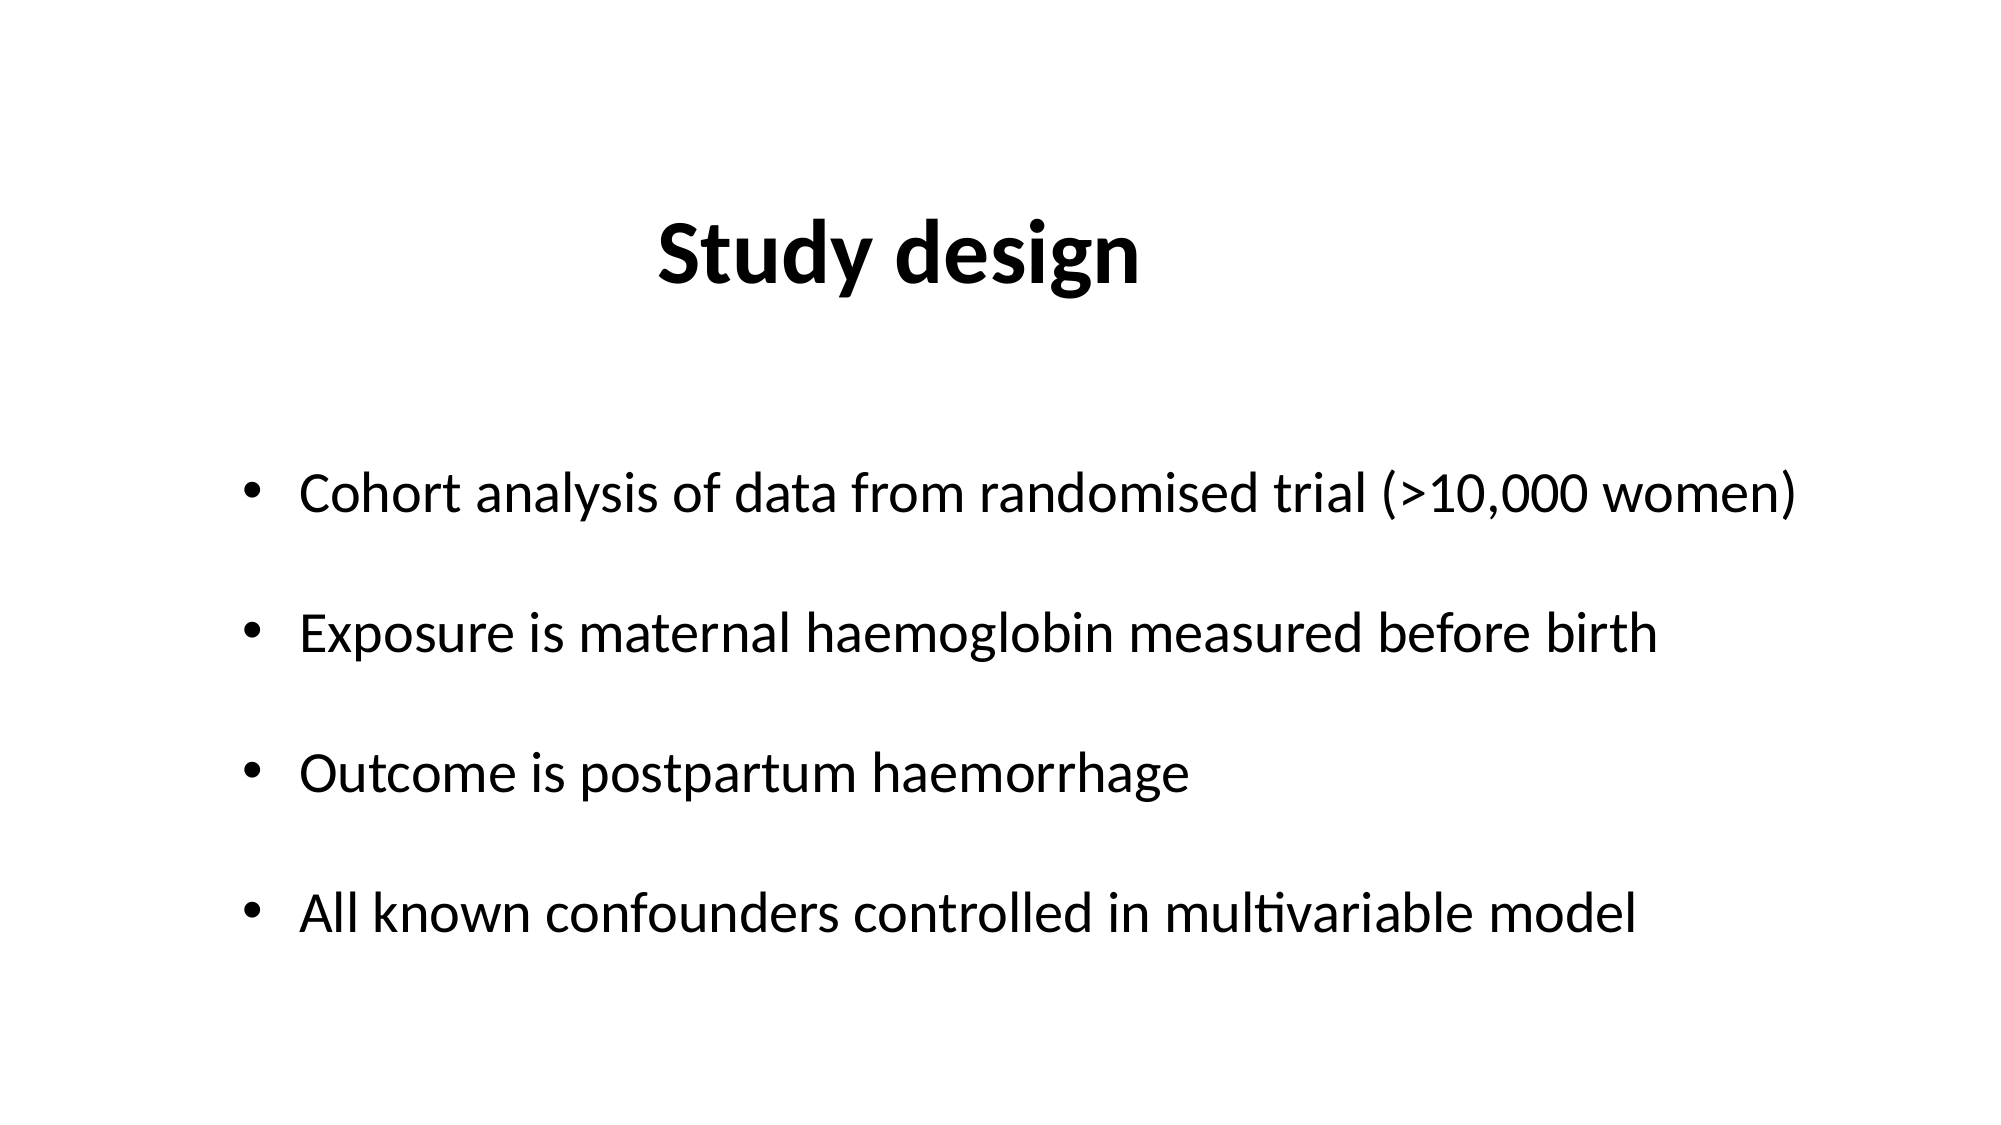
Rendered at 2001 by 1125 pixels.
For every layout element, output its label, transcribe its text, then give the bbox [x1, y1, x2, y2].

text_box Cohort analysis of data from randomised trial (>10,000 women) Exposure is maternal haemoglobin measured before birth Outcome is postpartum haemorrhage All known confounders controlled in multivariable model [228, 446, 1844, 997]
text_box Study design [208, 184, 1592, 309]
